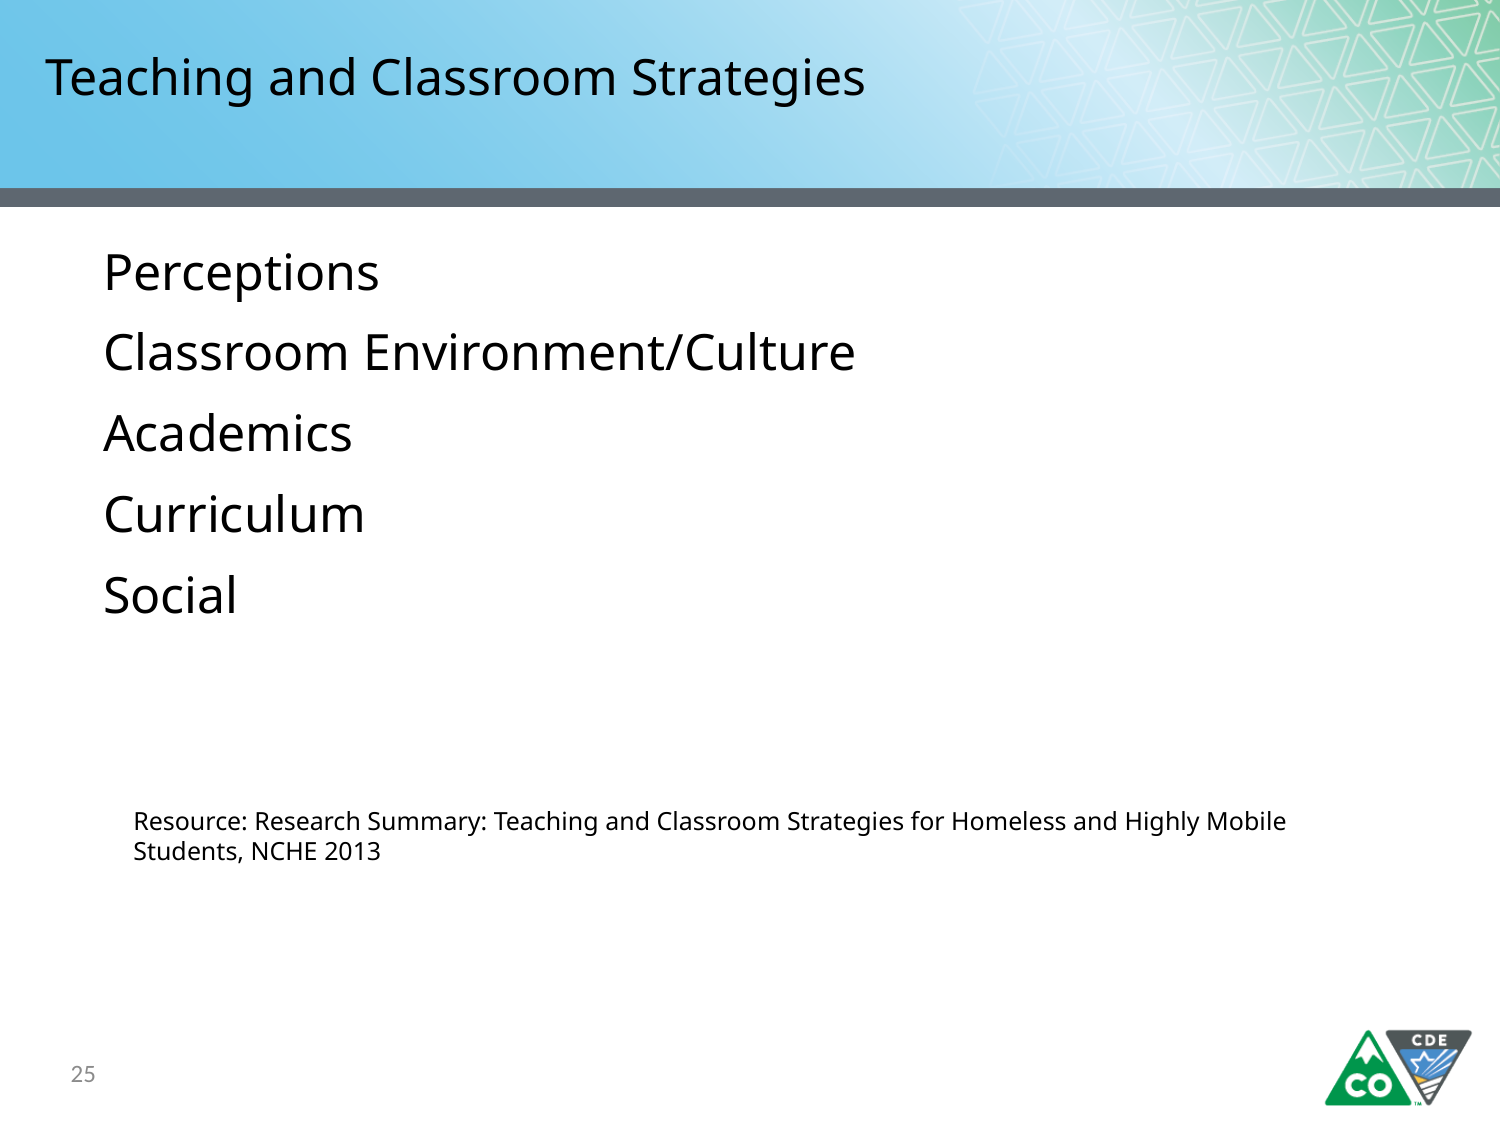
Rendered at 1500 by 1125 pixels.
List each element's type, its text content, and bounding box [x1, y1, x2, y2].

list Perceptions Classroom Environment/Culture Academics Curriculum Social Resource: Research Summary: Teaching and Classroom Strategies for Homeless and Highly Mobile Students, NCHE 2013 [103, 239, 1397, 954]
slide_number 25 [45, 1042, 122, 1103]
picture [0, 0, 1500, 207]
title Teaching and Classroom Strategies [45, 45, 1339, 162]
picture [1312, 1021, 1482, 1113]
